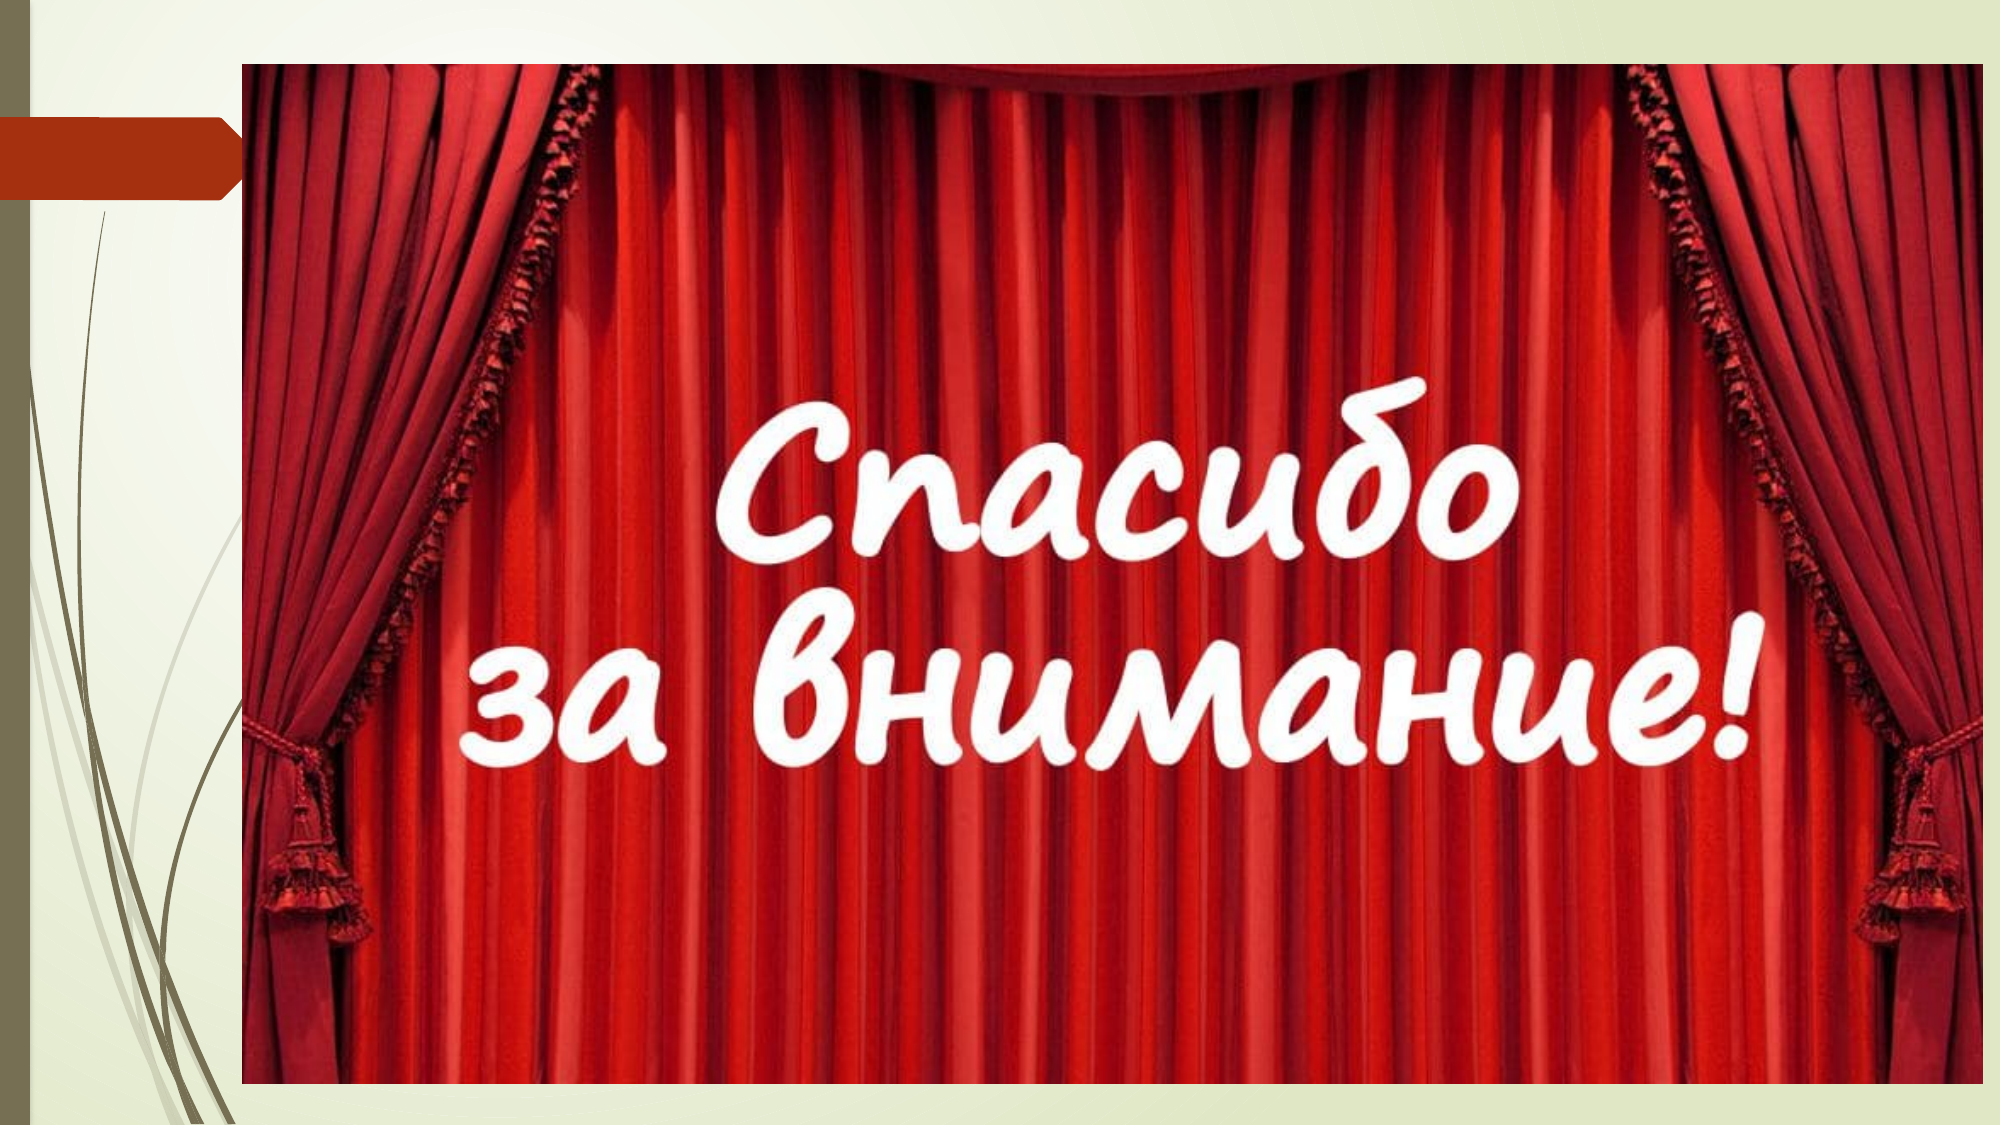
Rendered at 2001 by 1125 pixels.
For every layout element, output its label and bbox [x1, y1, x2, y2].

picture [241, 63, 1983, 1084]
